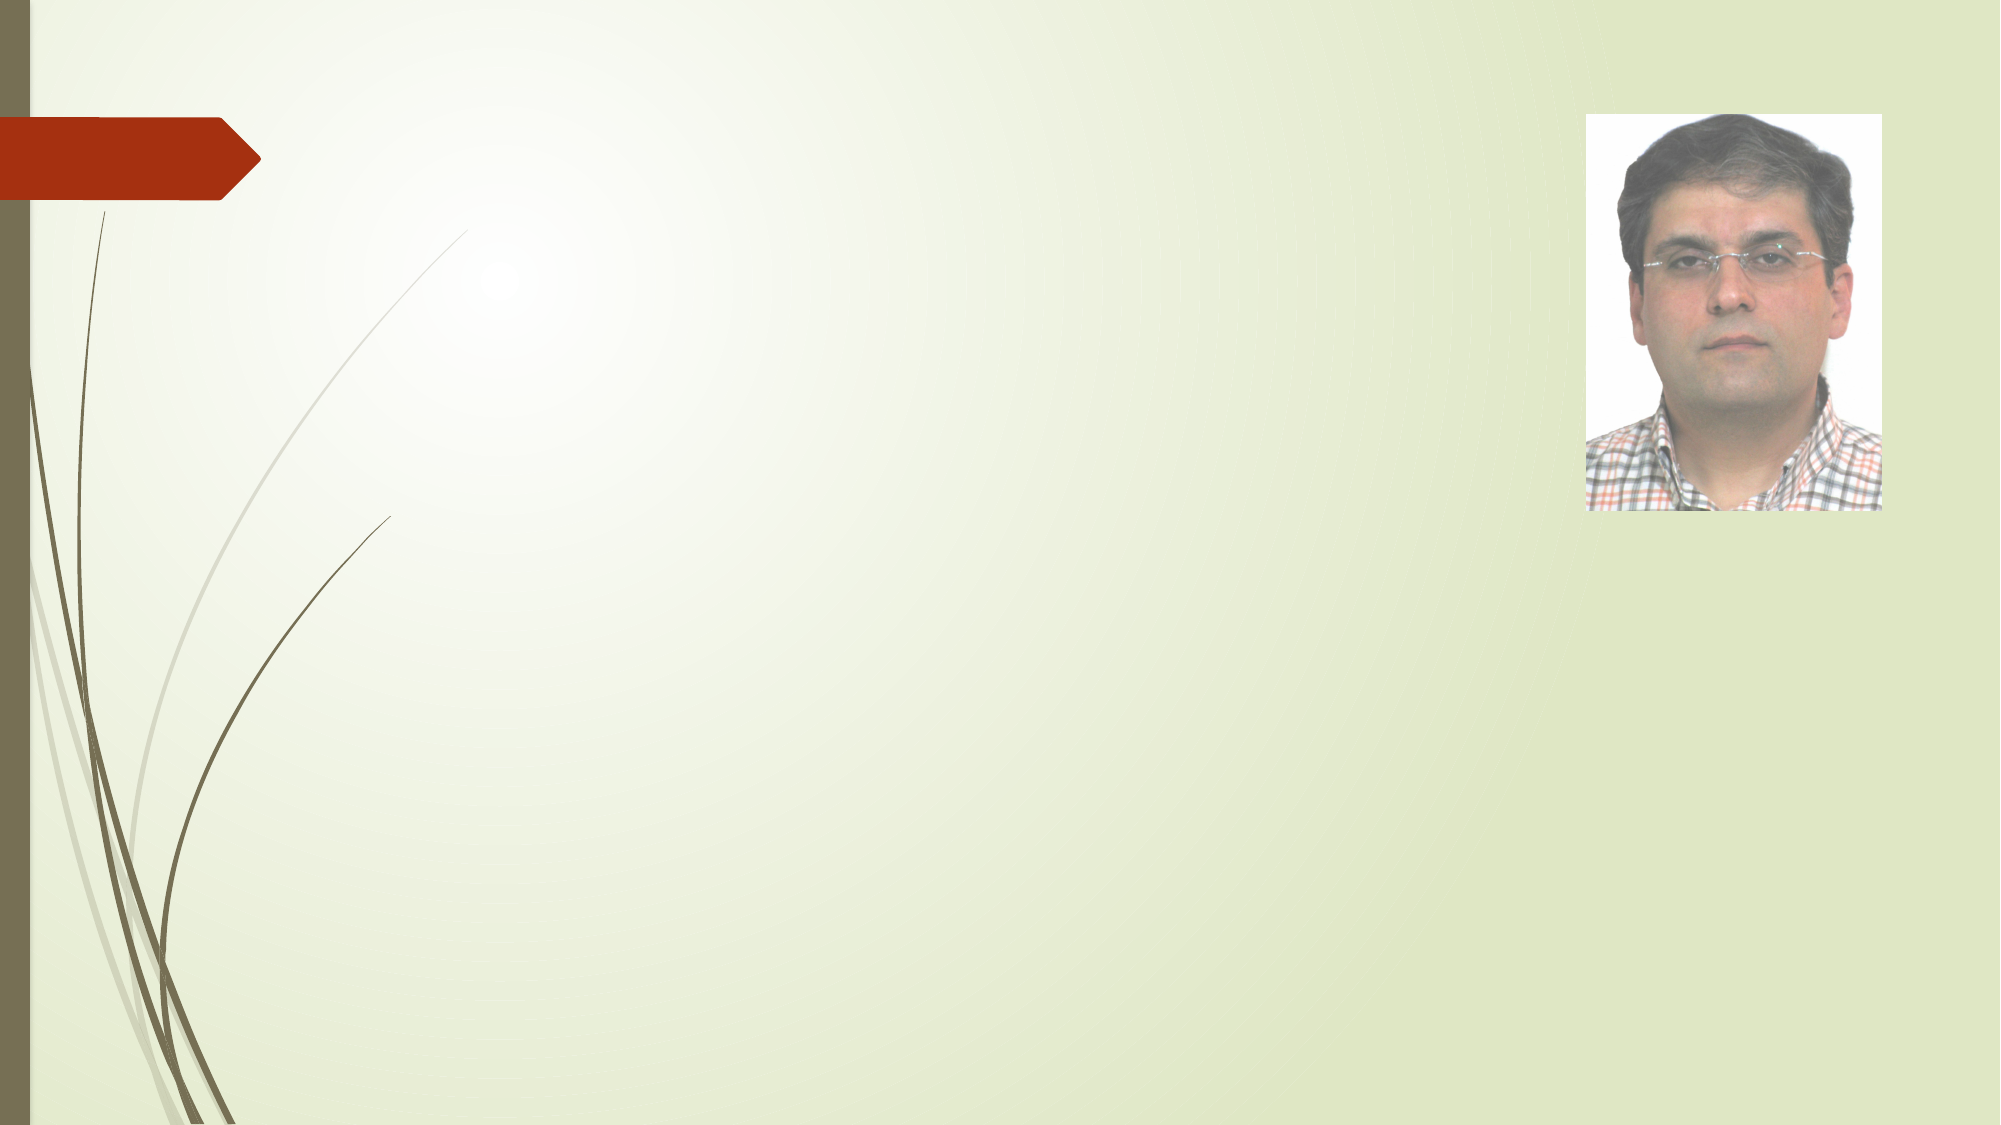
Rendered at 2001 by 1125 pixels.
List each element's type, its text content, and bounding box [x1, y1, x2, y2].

title دکتر میثم شریف زاده متخصص کودکان فلوشیپ مراقبت های ویژه کودکان هیات علمی دانشگاه علوم پزشکی تهران [425, 102, 1888, 313]
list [1586, 113, 1883, 512]
